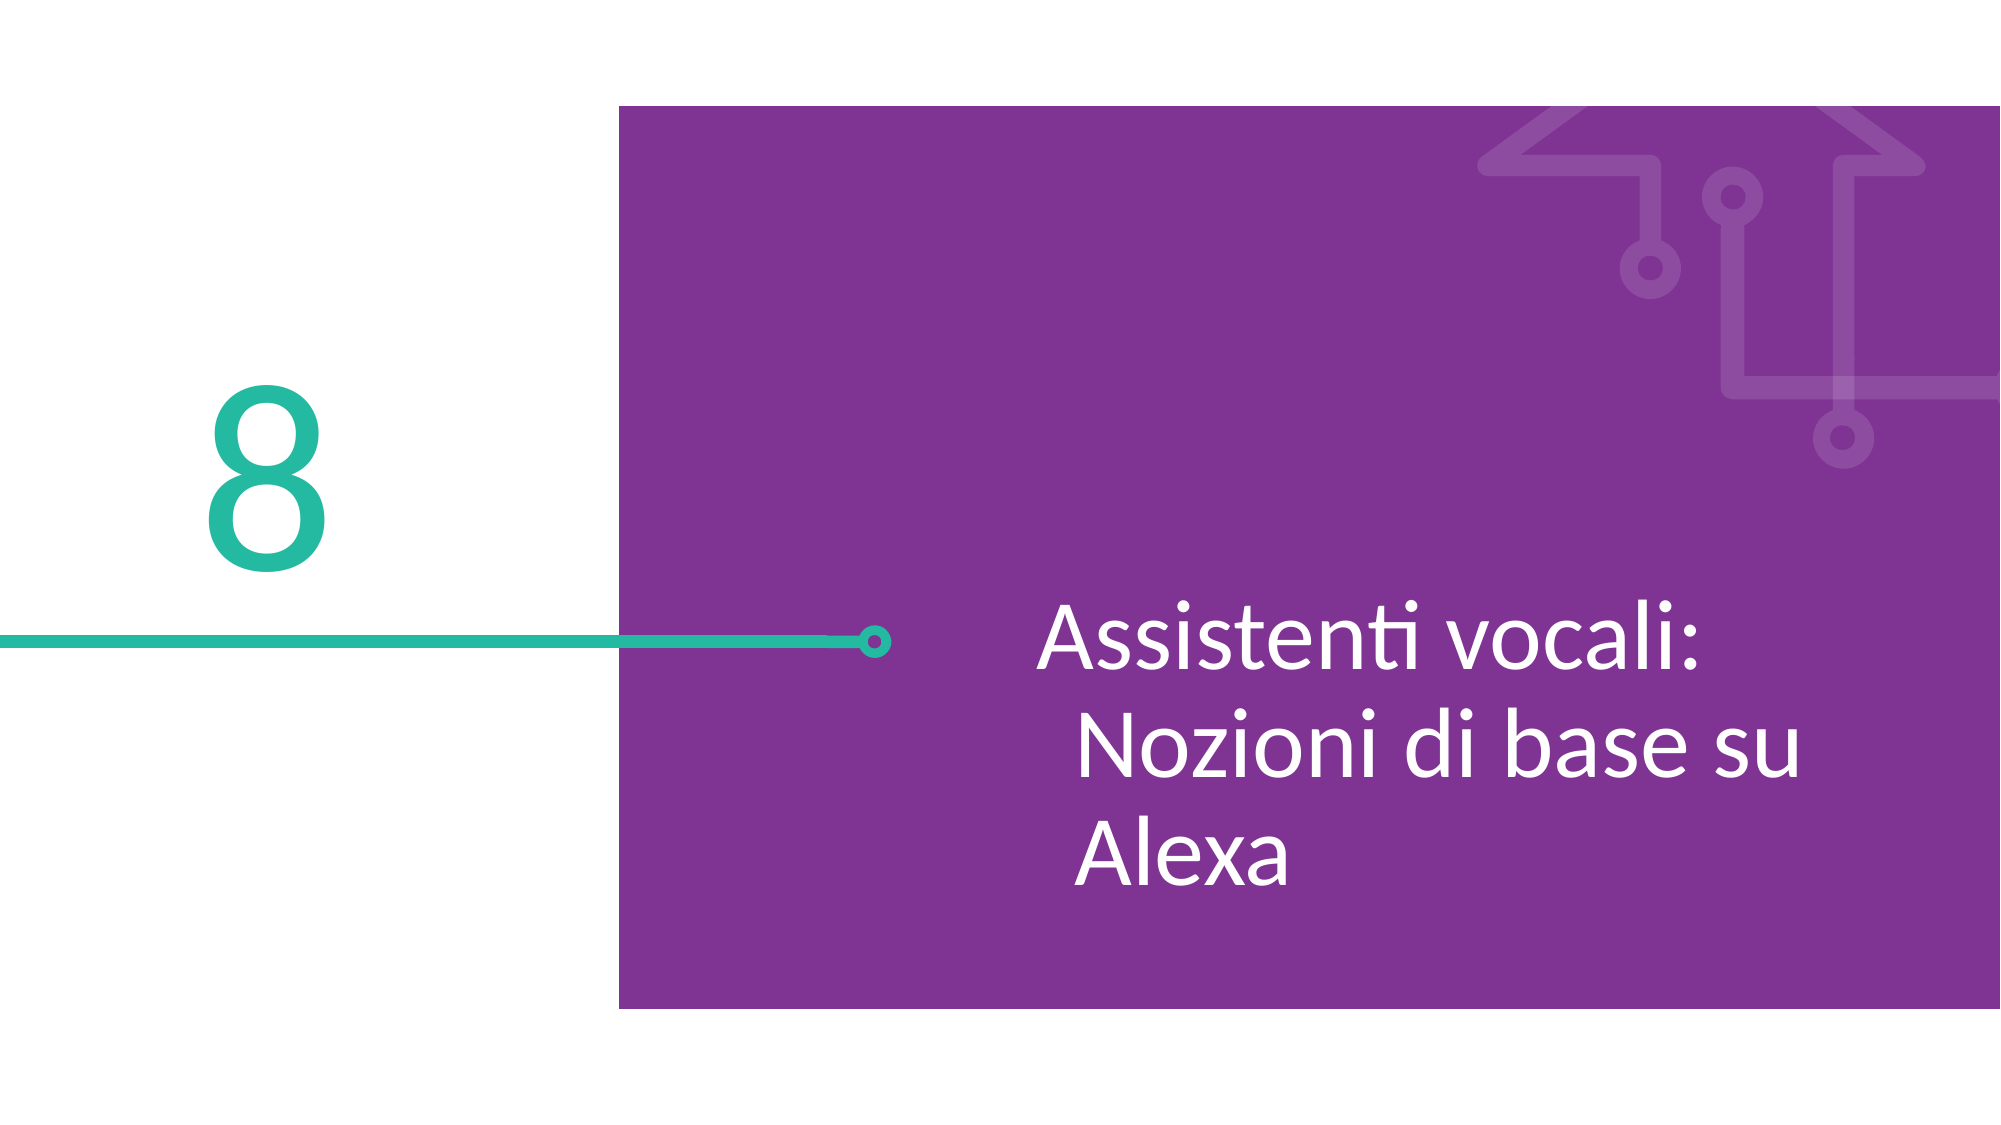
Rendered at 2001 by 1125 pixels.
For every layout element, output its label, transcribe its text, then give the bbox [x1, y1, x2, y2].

list Assistenti vocali: Nozioni di base su Alexa [984, 575, 1971, 946]
list 8 [146, 328, 486, 425]
